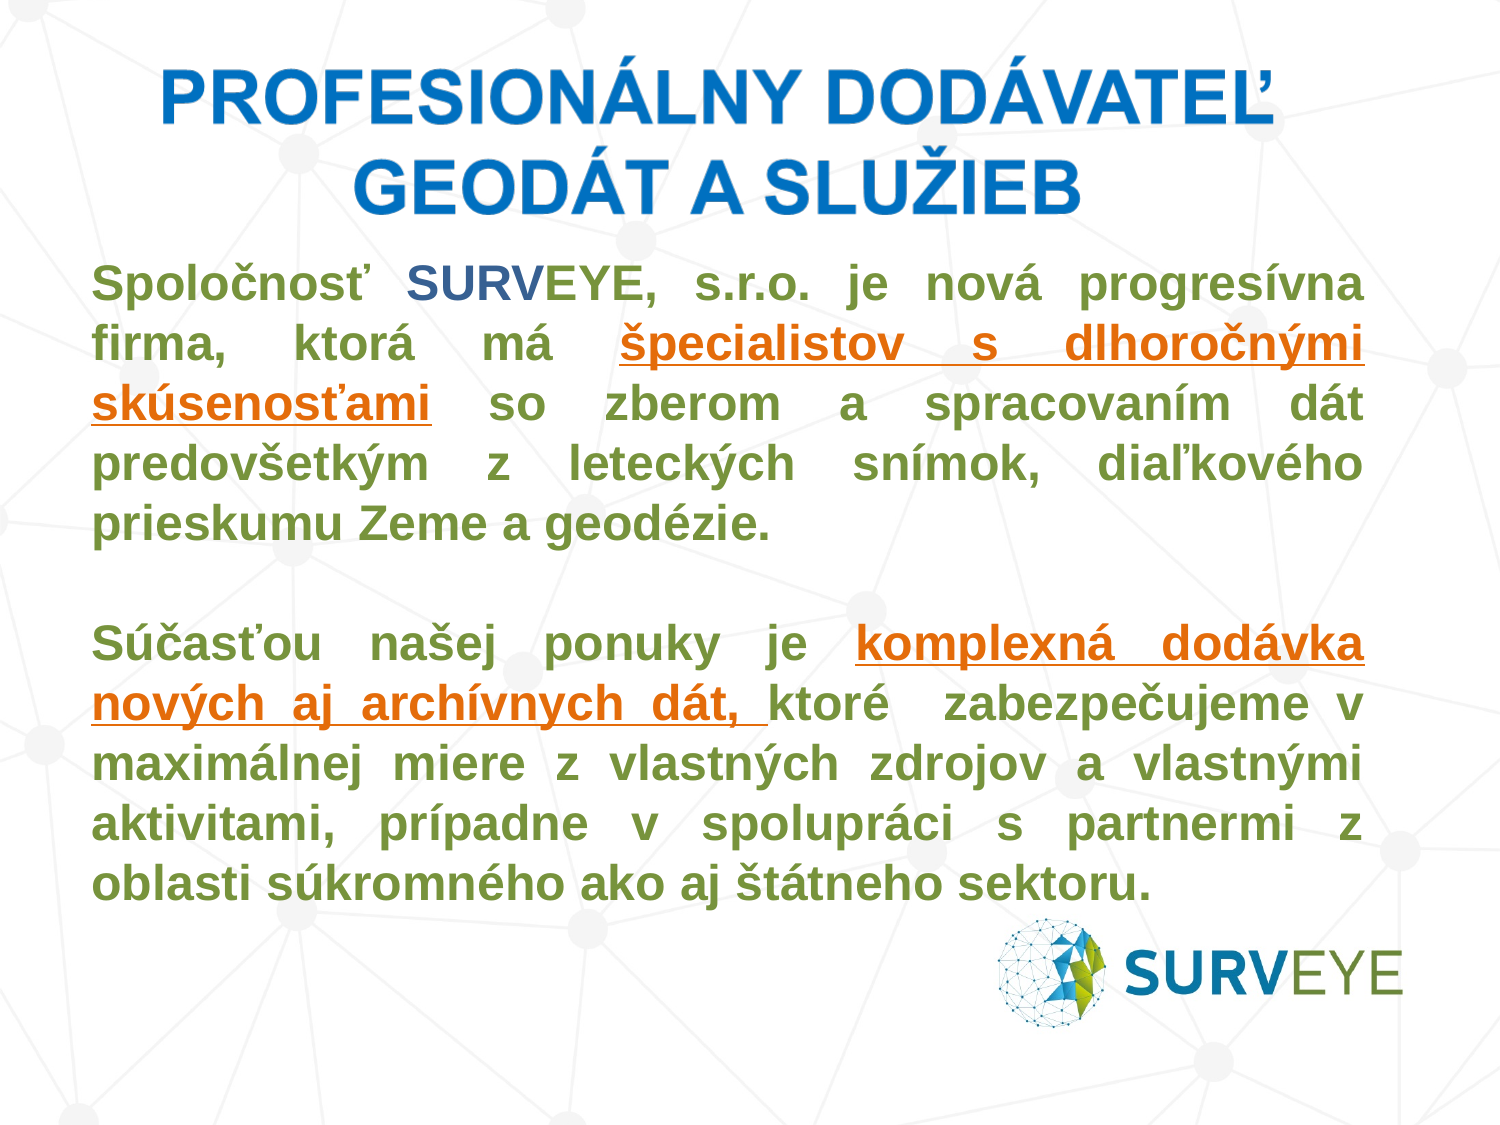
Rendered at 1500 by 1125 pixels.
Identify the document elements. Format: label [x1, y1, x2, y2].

picture [111, 0, 1346, 277]
list [0, 0, 1500, 1125]
